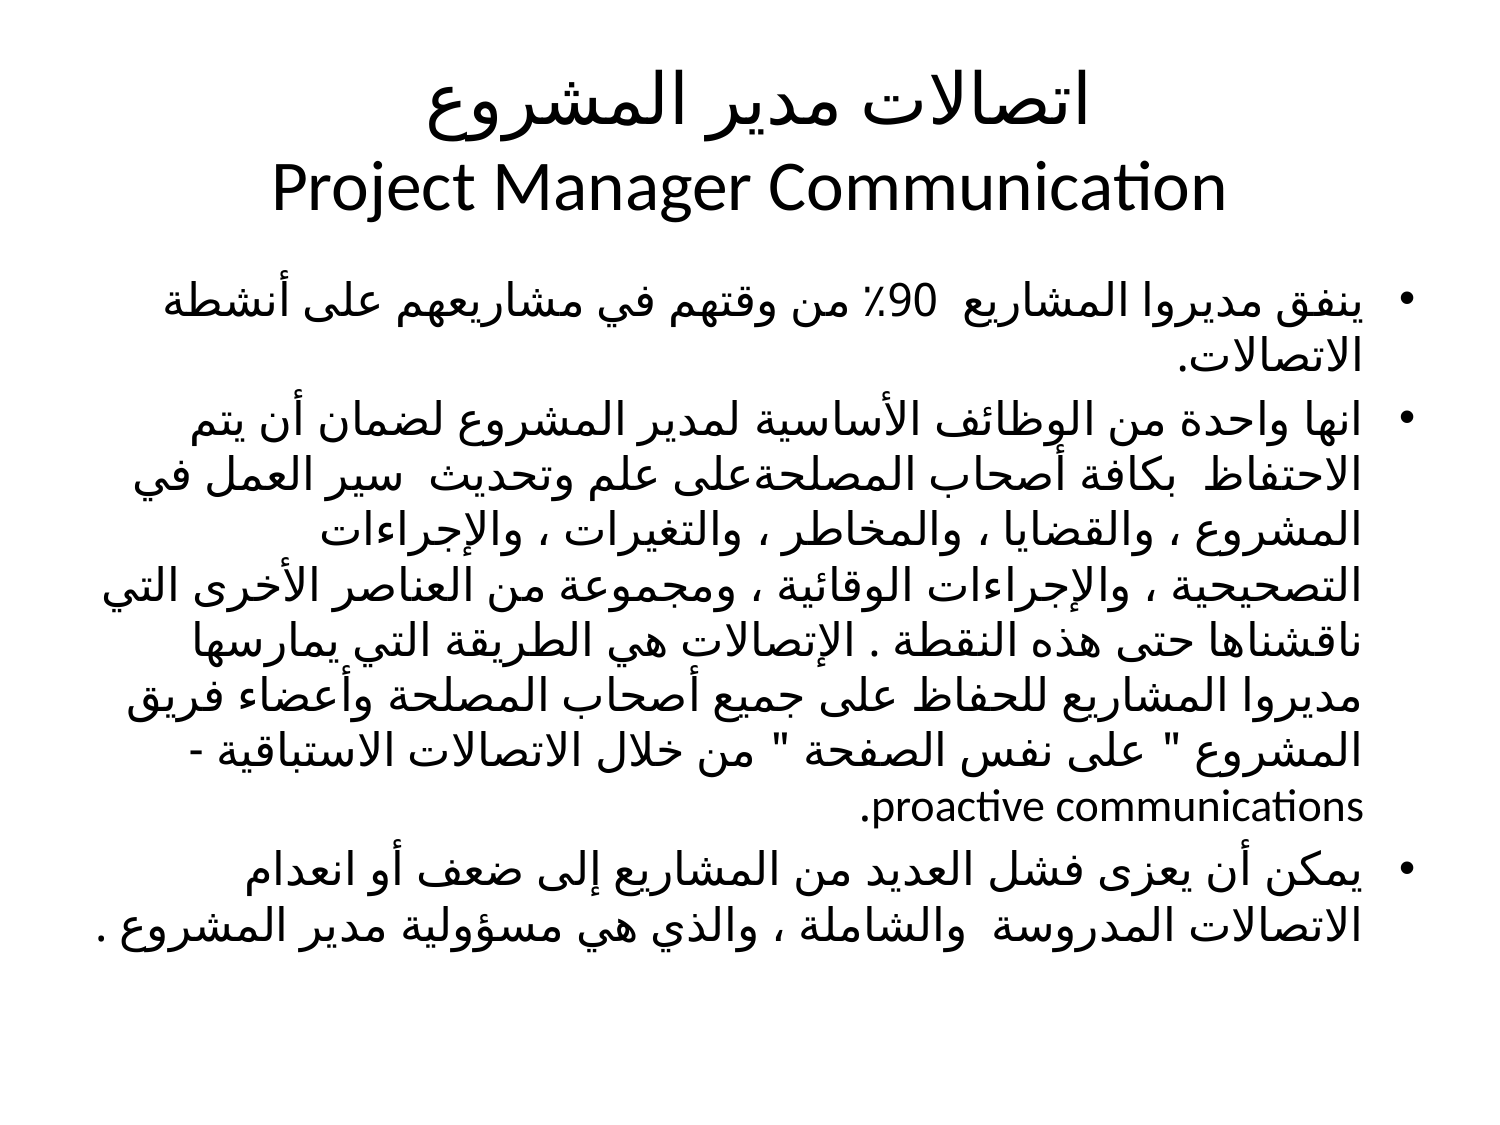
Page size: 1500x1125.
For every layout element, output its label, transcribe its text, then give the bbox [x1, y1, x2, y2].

list ينفق مديروا المشاريع 90٪ من وقتهم في مشاريعهم على أنشطة الاتصالات. انها واحدة من الوظائف الأساسية لمدير المشروع لضمان أن يتم الاحتفاظ بكافة أصحاب المصلحةعلى علم وتحديث سير العمل في المشروع ، والقضايا ، والمخاطر ، والتغيرات ، والإجراءات التصحيحية ، والإجراءات الوقائية ، ومجموعة من العناصر الأخرى التي ناقشناها حتى هذه النقطة . الإتصالات هي الطريقة التي يمارسها مديروا المشاريع للحفاظ على جميع أصحاب المصلحة وأعضاء فريق المشروع " على نفس الصفحة " من خلال الاتصالات الاستباقية - proactive communications. يمكن أن يعزى فشل العديد من المشاريع إلى ضعف أو انعدام الاتصالات المدروسة والشاملة ، والذي هي مسؤولية مدير المشروع . [75, 262, 1425, 1005]
title اتصالات مدير المشروع Project Manager Communication [75, 45, 1425, 233]
